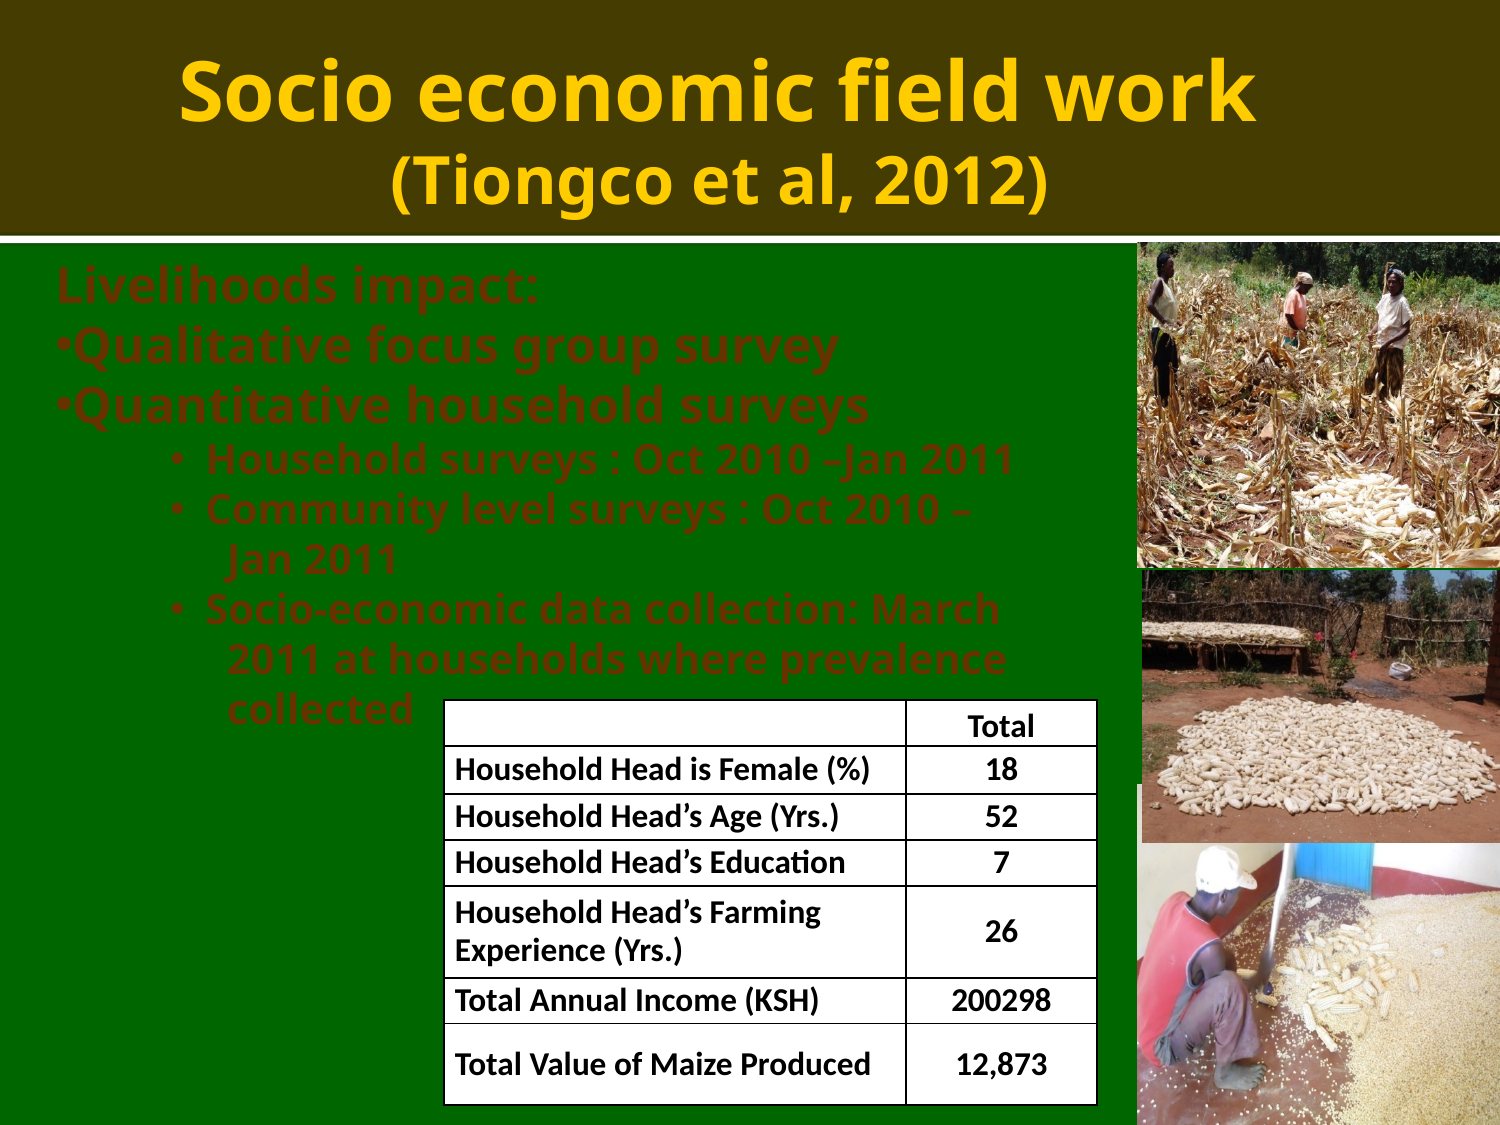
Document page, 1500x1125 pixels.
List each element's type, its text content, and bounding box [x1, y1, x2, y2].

picture [1137, 242, 1500, 568]
table_cell Household Head is Female (%) [445, 747, 905, 793]
table_cell Household Head’s Education [445, 841, 905, 885]
table_cell Household Head’s Farming Experience (Yrs.) [445, 887, 905, 977]
picture [1137, 570, 1500, 1125]
table_cell 7 [907, 841, 1096, 885]
table_header [445, 701, 905, 745]
table_cell 52 [907, 795, 1096, 839]
table_header Total [907, 701, 1096, 745]
table_cell Household Head’s Age (Yrs.) [445, 795, 905, 839]
title Socio economic field work (Tiongco et al, 2012) [131, 24, 1319, 231]
table_cell Total Annual Income (KSH) [445, 979, 905, 1023]
table_cell 200298 [907, 979, 1096, 1023]
text_box Livelihoods impact: Qualitative focus group survey Quantitative household surveys Household surveys : Oct 2010 –Jan 2011 Community level surveys : Oct 2010 – Jan 2011 Socio-economic data collection: March 2011 at households where prevalence collected [40, 245, 1091, 741]
table_cell 12,873 [907, 1024, 1096, 1104]
table_cell 26 [907, 887, 1096, 977]
table_cell Total Value of Maize Produced [445, 1024, 905, 1104]
table_cell 18 [907, 747, 1096, 793]
